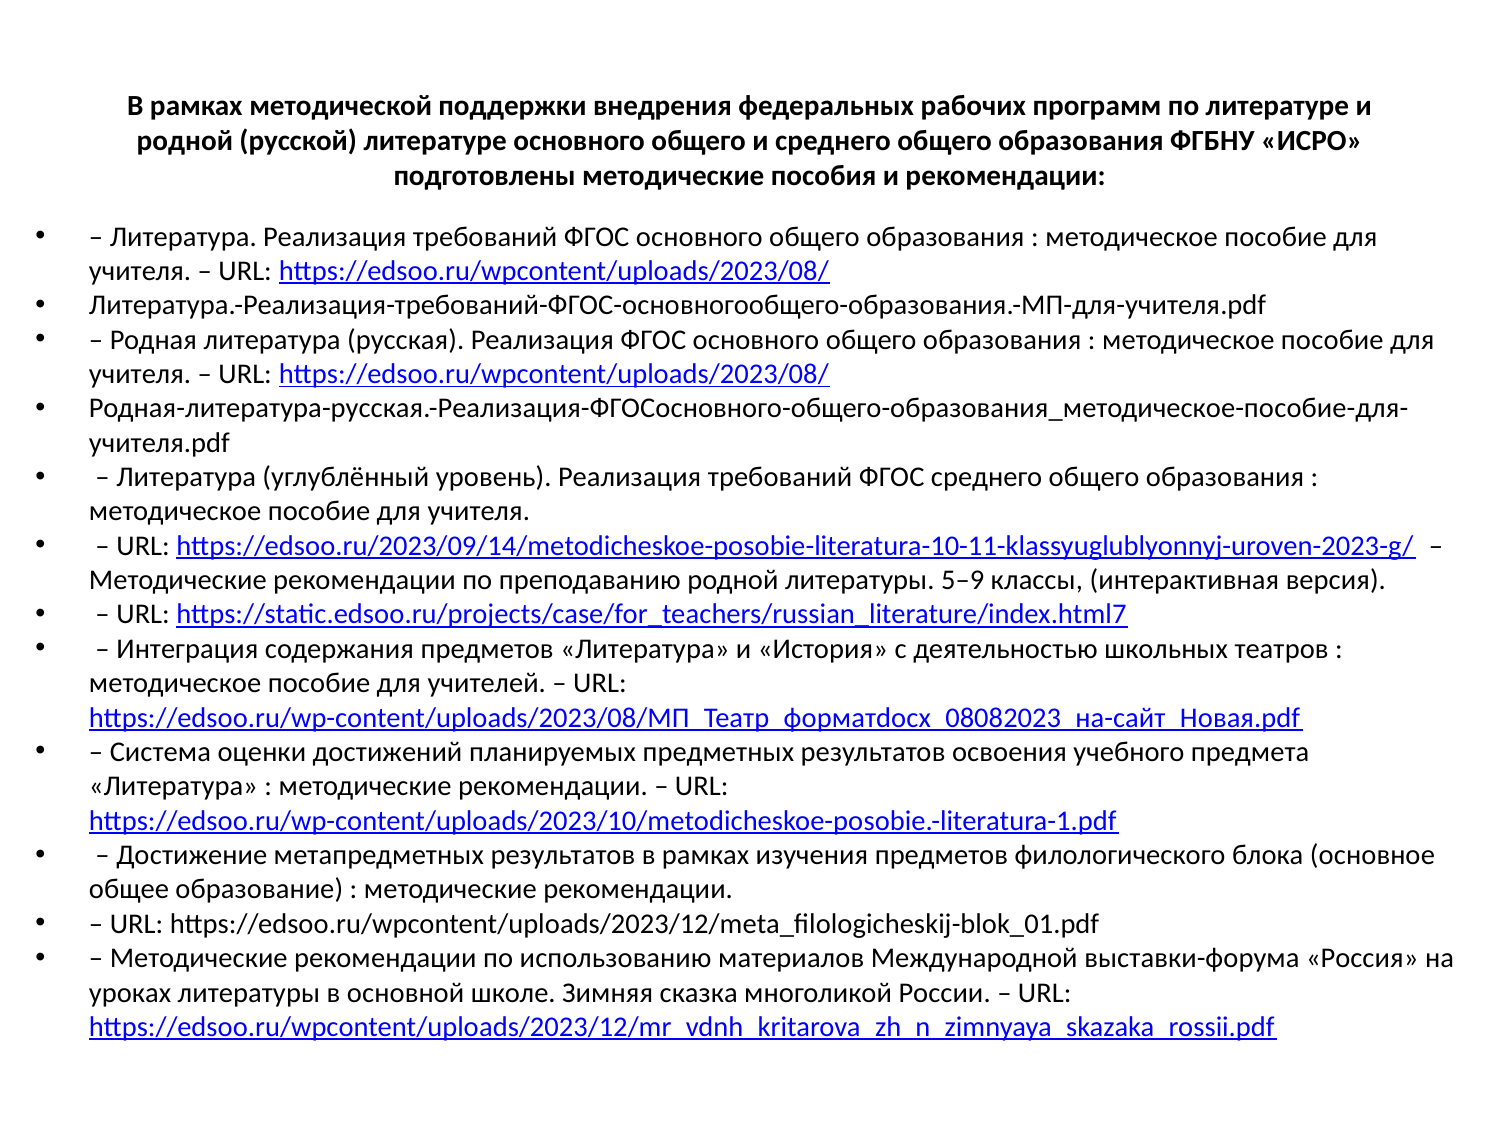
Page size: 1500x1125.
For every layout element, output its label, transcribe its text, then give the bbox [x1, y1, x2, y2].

title В рамках методической поддержки внедрения федеральных рабочих программ по литературе и родной (русской) литературе основного общего и среднего общего образования ФГБНУ «ИСРО» подготовлены методические пособия и рекомендации: [75, 45, 1425, 209]
list – Литература. Реализация требований ФГОС основного общего образования : методическое пособие для учителя. – URL: https://edsoo.ru/wpcontent/uploads/2023/08/ Литература.-Реализация-требований-ФГОС-основногообщего-образования.-МП-для-учителя.pdf – Родная литература (русская). Реализация ФГОС основного общего образования : методическое пособие для учителя. – URL: https://edsoo.ru/wpcontent/uploads/2023/08/ Родная-литература-русская.-Реализация-ФГОСосновного-общего-образования_методическое-пособие-для-учителя.pdf – Литература (углублённый уровень). Реализация требований ФГОС среднего общего образования : методическое пособие для учителя. – URL: https://edsoo.ru/2023/09/14/metodicheskoe-posobie-literatura-10-11-klassyuglublyonnyj-uroven-2023-g/ – Методические рекомендации по преподаванию родной литературы. 5–9 классы, (интерактивная версия). – URL: https://static.edsoo.ru/projects/case/for_teachers/russian_literature/index.html7 – Интеграция содержания предметов «Литература» и «История» с деятельностью школьных театров : методическое пособие для учителей. – URL: https://edsoo.ru/wp-content/uploads/2023/08/МП_Театр_форматdocx_08082023_на-сайт_Новая.pdf – Система оценки достижений планируемых предметных результатов освоения учебного предмета «Литература» : методические рекомендации. – URL: https://edsoo.ru/wp-content/uploads/2023/10/metodicheskoe-posobie.-literatura-1.pdf – Достижение метапредметных результатов в рамках изучения предметов филологического блока (основное общее образование) : методические рекомендации. – URL: https://edsoo.ru/wpcontent/uploads/2023/12/meta_filologicheskij-blok_01.pdf – Методические рекомендации по использованию материалов Международной выставки-форума «Россия» на уроках литературы в основной школе. Зимняя сказка многоликой России. – URL: https://edsoo.ru/wpcontent/uploads/2023/12/mr_vdnh_kritarova_zh_n_zimnyaya_skazaka_rossii.pdf [20, 209, 1481, 1070]
